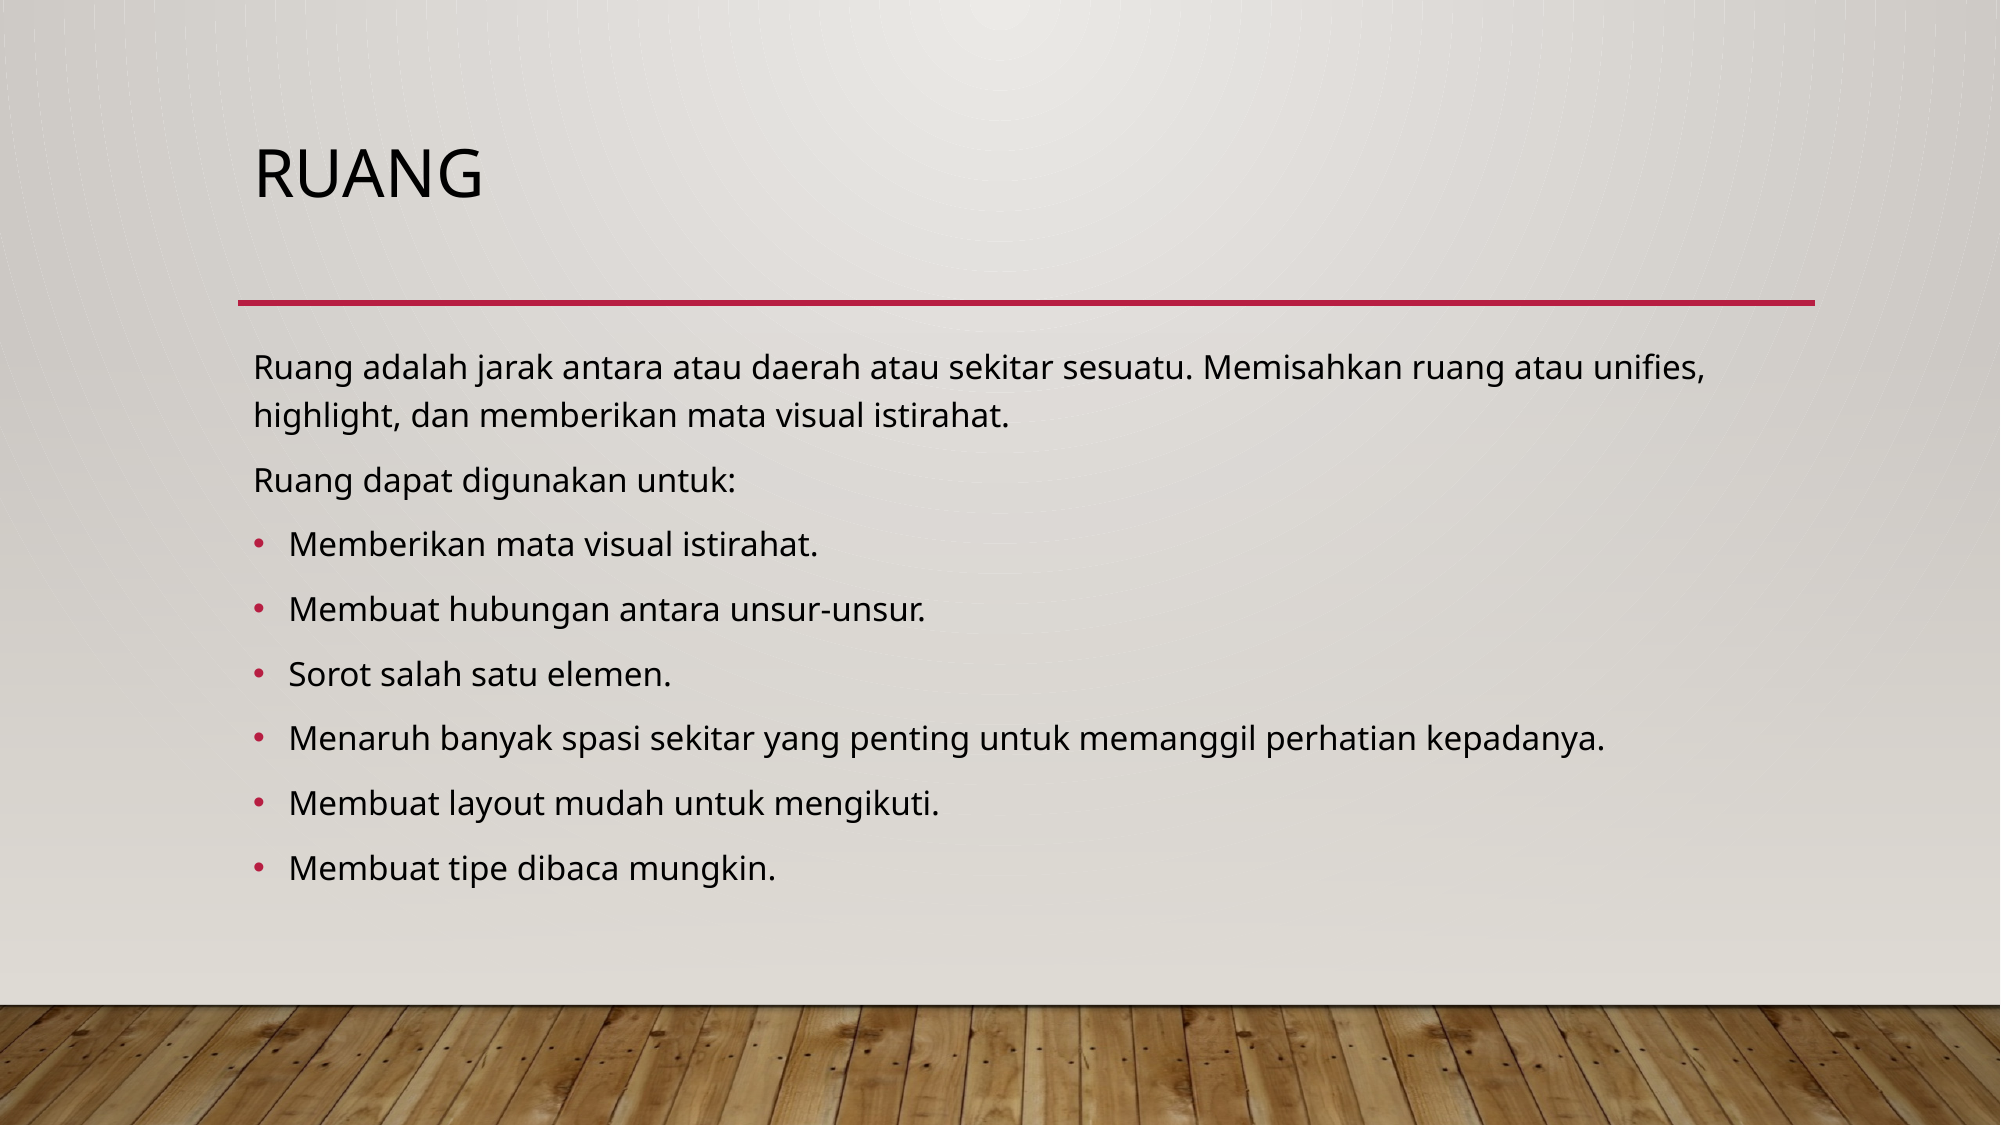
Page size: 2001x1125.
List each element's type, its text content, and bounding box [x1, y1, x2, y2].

picture [0, 1005, 2000, 1125]
title ruang [238, 131, 1814, 305]
list Ruang adalah jarak antara atau daerah atau sekitar sesuatu. Memisahkan ruang atau unifies, highlight, dan memberikan mata visual istirahat. Ruang dapat digunakan untuk: Memberikan mata visual istirahat. Membuat hubungan antara unsur-unsur. Sorot salah satu elemen. Menaruh banyak spasi sekitar yang penting untuk memanggil perhatian kepadanya. Membuat layout mudah untuk mengikuti. Membuat tipe dibaca mungkin. [238, 330, 1814, 897]
